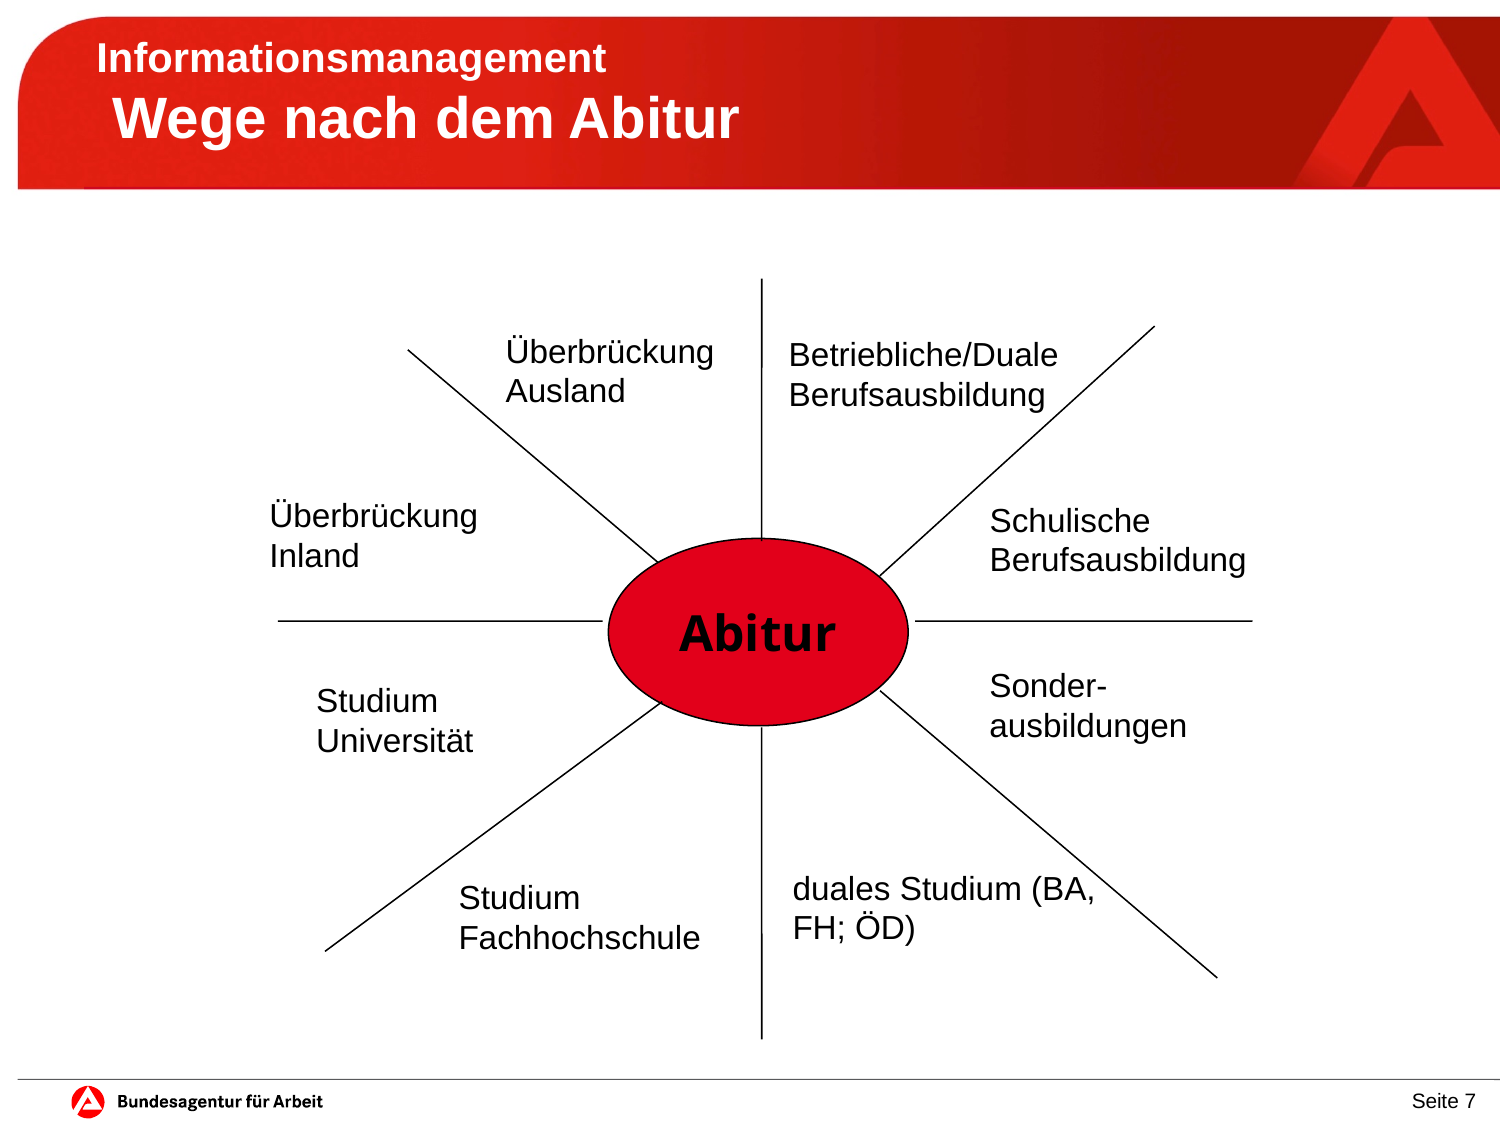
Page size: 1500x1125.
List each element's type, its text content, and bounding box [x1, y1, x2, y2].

text_box duales Studium (BA, FH; ÖD) [777, 859, 1128, 955]
title Informationsmanagement Wege nach dem Abitur [96, 30, 1365, 150]
text_box Betriebliche/Duale Berufsausbildung [773, 326, 1075, 421]
text_box Schulische Berufsausbildung [974, 491, 1263, 586]
text_box Überbrückung Inland [254, 486, 556, 582]
text_box Studium Universität [301, 671, 489, 767]
text_box Abitur [608, 538, 909, 726]
picture [0, 0, 1500, 1125]
text_box Sonder-ausbildungen [974, 656, 1225, 752]
text_box Überbrückung Ausland [490, 322, 730, 418]
text_box Studium Fachhochschule [443, 868, 717, 964]
